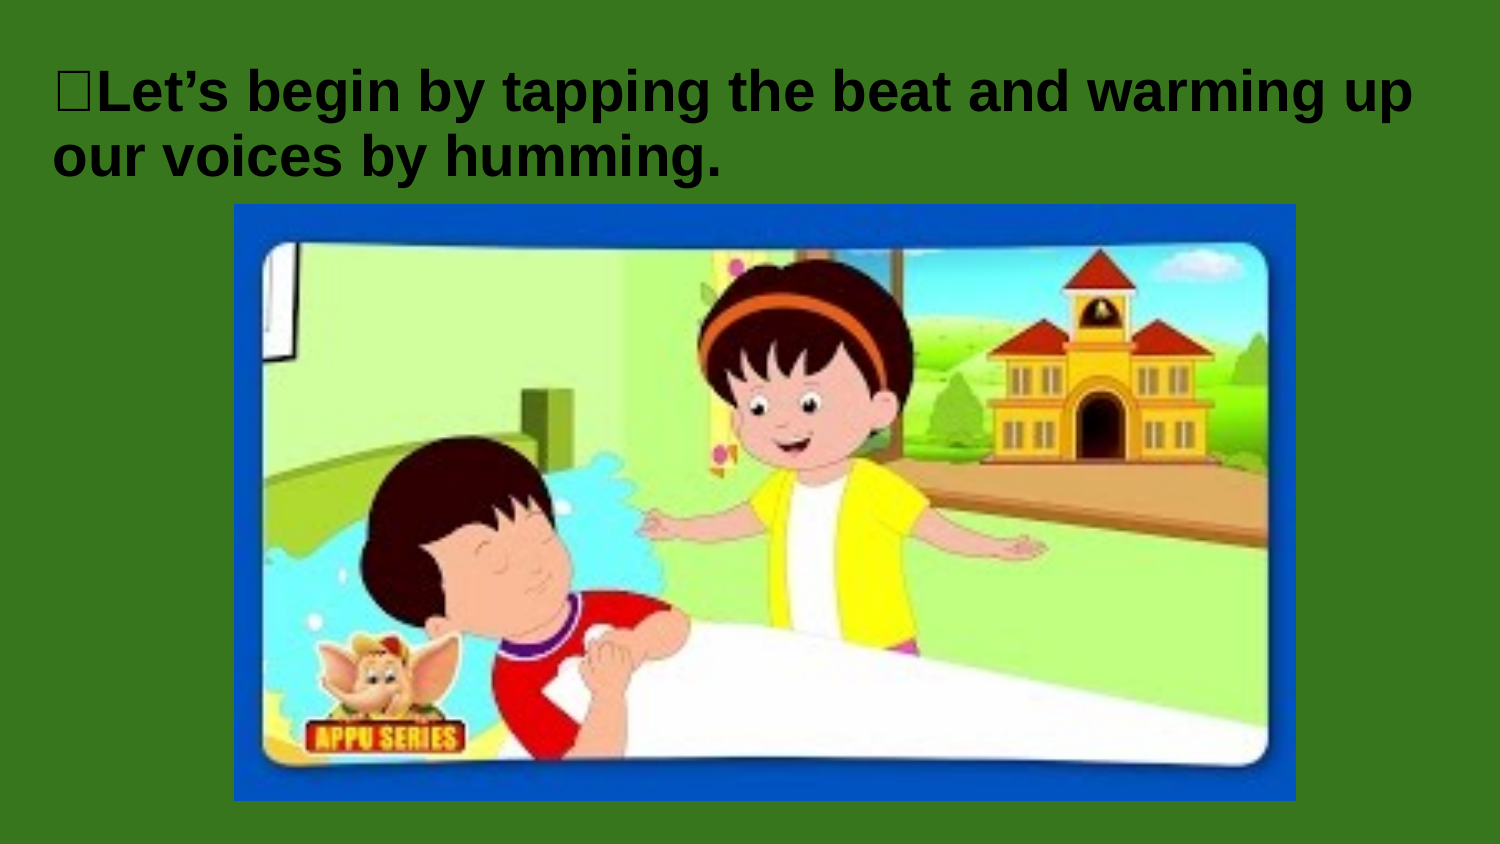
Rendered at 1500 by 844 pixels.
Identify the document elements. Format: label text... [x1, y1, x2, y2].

title 🎵Let’s begin by tapping the beat and warming up our voices by humming. [37, 10, 1436, 251]
picture [234, 203, 1296, 801]
